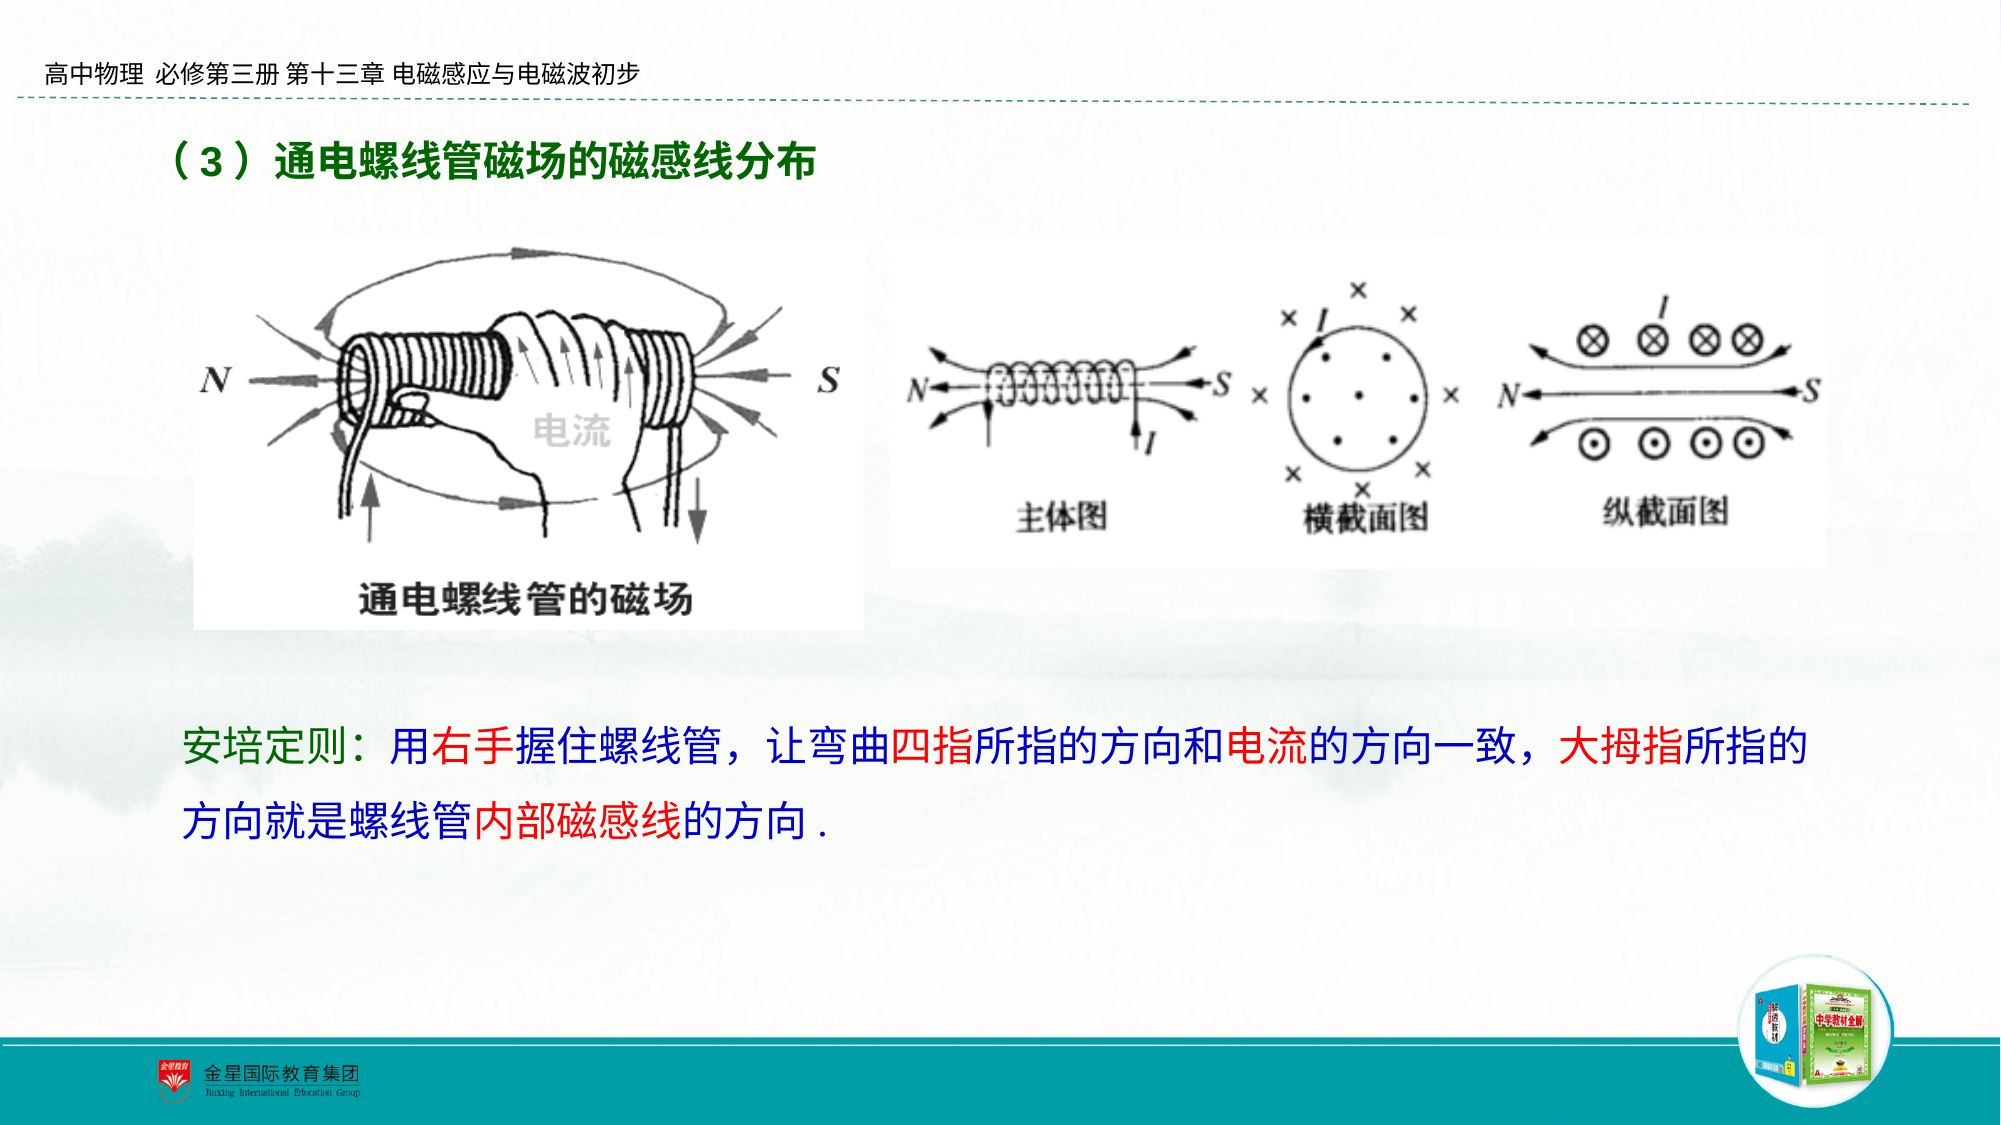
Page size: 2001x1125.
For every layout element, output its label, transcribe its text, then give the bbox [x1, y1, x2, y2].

text_box （3）通电螺线管磁场的磁感线分布 [133, 127, 833, 193]
picture [0, 0, 2000, 1125]
text_box 安培定则：用右手握住螺线管，让弯曲四指所指的方向和电流的方向一致，大拇指所指的方向就是螺线管内部磁感线的方向. [166, 687, 1827, 852]
